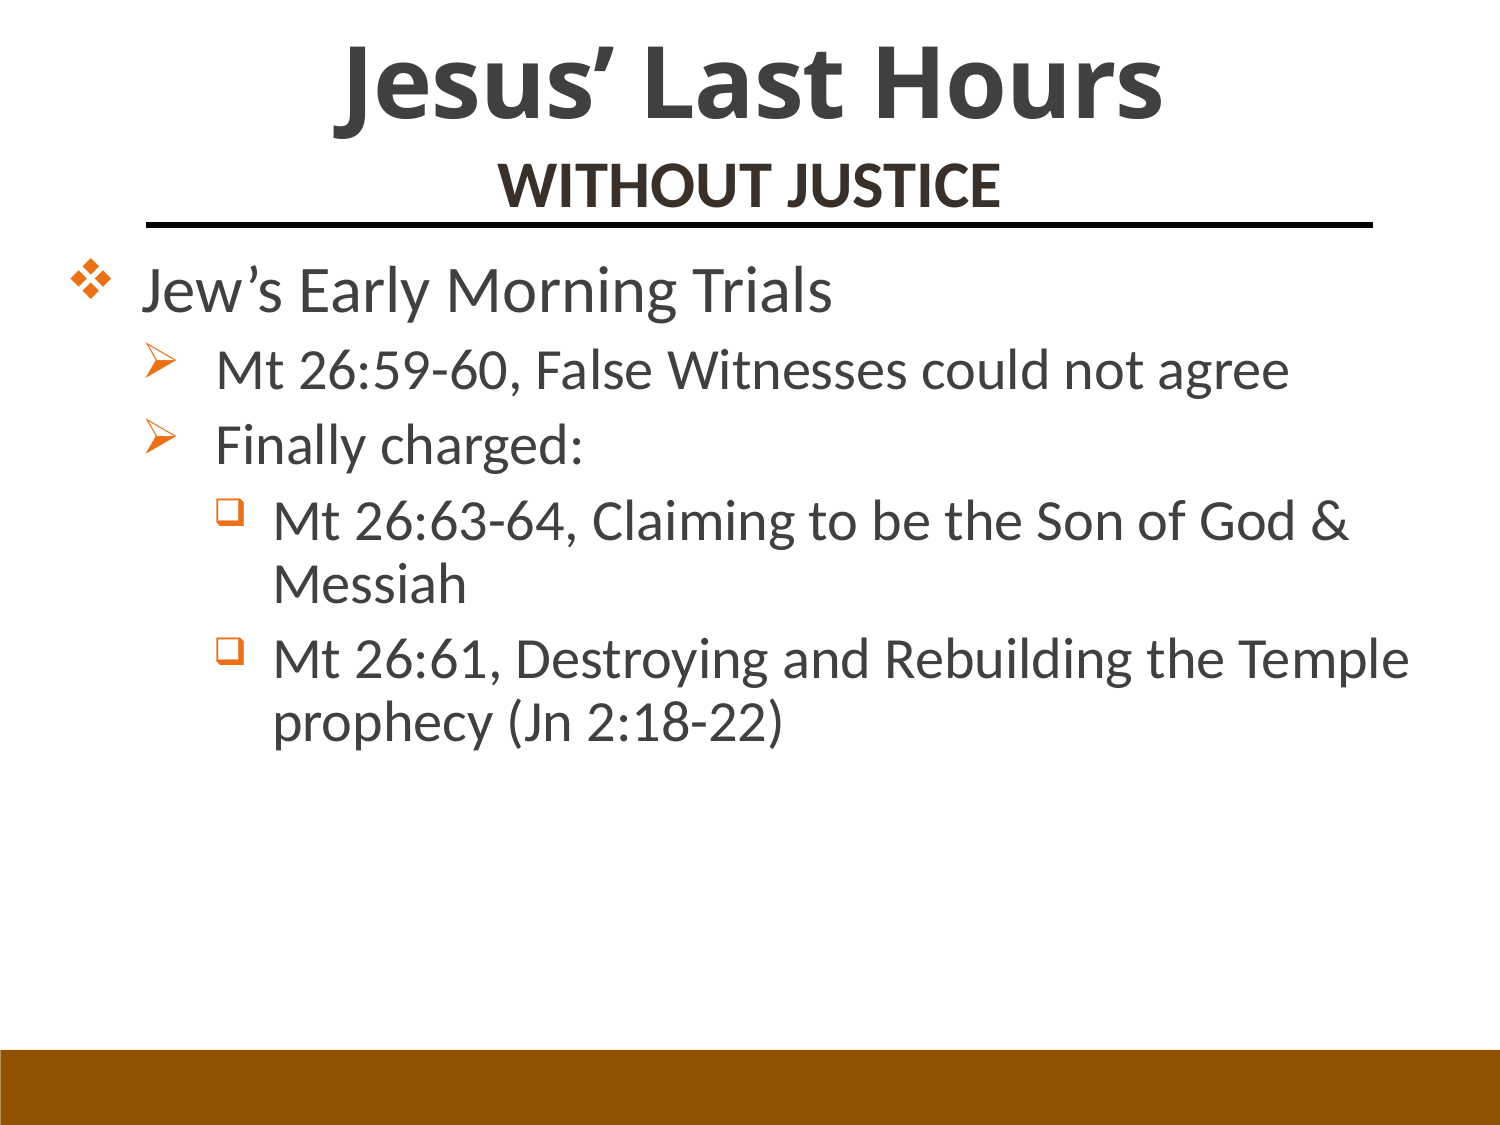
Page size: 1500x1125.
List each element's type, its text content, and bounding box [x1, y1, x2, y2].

title Jesus’ Last Hours [135, 28, 1373, 149]
list Without Justice [109, 149, 1391, 222]
list Jew’s Early Morning Trials Mt 26:59-60, False Witnesses could not agree Finally charged: Mt 26:63-64, Claiming to be the Son of God & Messiah Mt 26:61, Destroying and Rebuilding the Temple prophecy (Jn 2:18-22) [65, 247, 1454, 1041]
